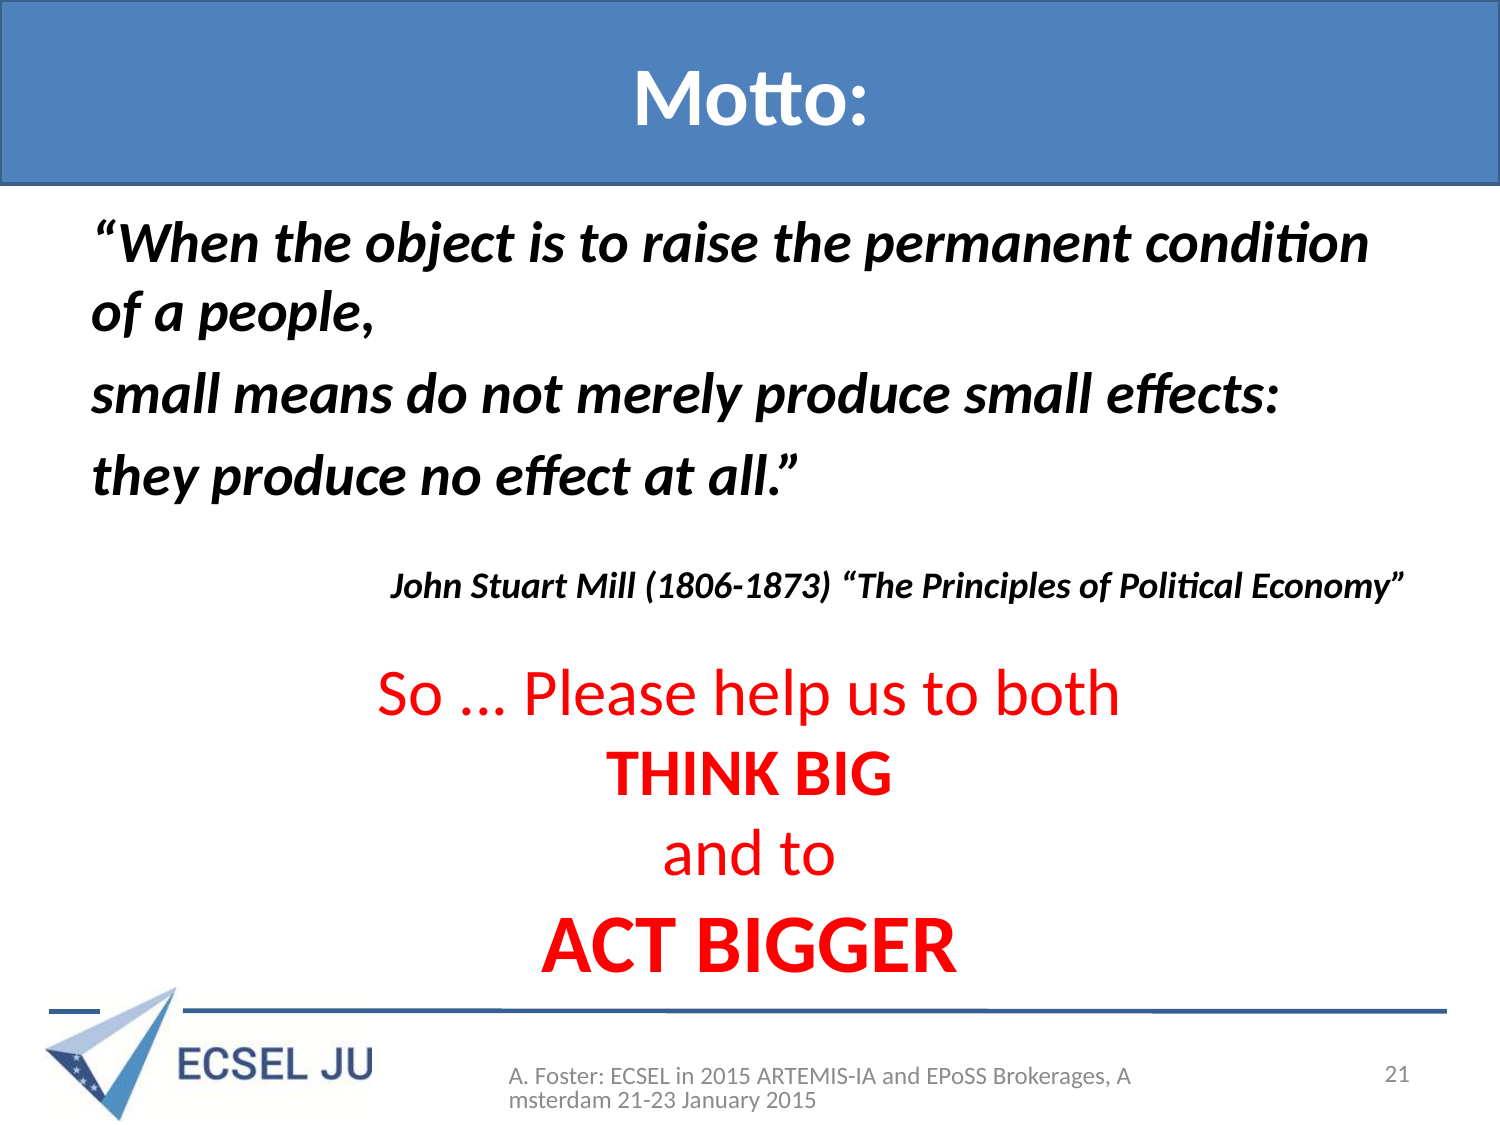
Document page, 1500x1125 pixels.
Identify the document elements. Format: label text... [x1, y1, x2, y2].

slide_number 21 [1345, 1042, 1425, 1103]
picture [45, 987, 372, 1121]
list “When the object is to raise the permanent condition of a people, small means do not merely produce small effects: they produce no effect at all.” John Stuart Mill (1806-1873) “The Principles of Political Economy” [76, 196, 1424, 641]
list “When the object is to raise the permanent condition of a people, small means do not merely produce small effects: they produce no effect at all.” John Stuart Mill (1806-1873) “The Principles of Political Economy” [76, 996, 1424, 1000]
title Motto: [76, 0, 1427, 186]
footer A. Foster: ECSEL in 2015 ARTEMIS-IA and EPoSS Brokerages, Amsterdam 21-23 January 2015 [493, 1044, 1165, 1104]
text_box So ... Please help us to both THINK BIG and to ACT BIGGER [62, 641, 1438, 996]
